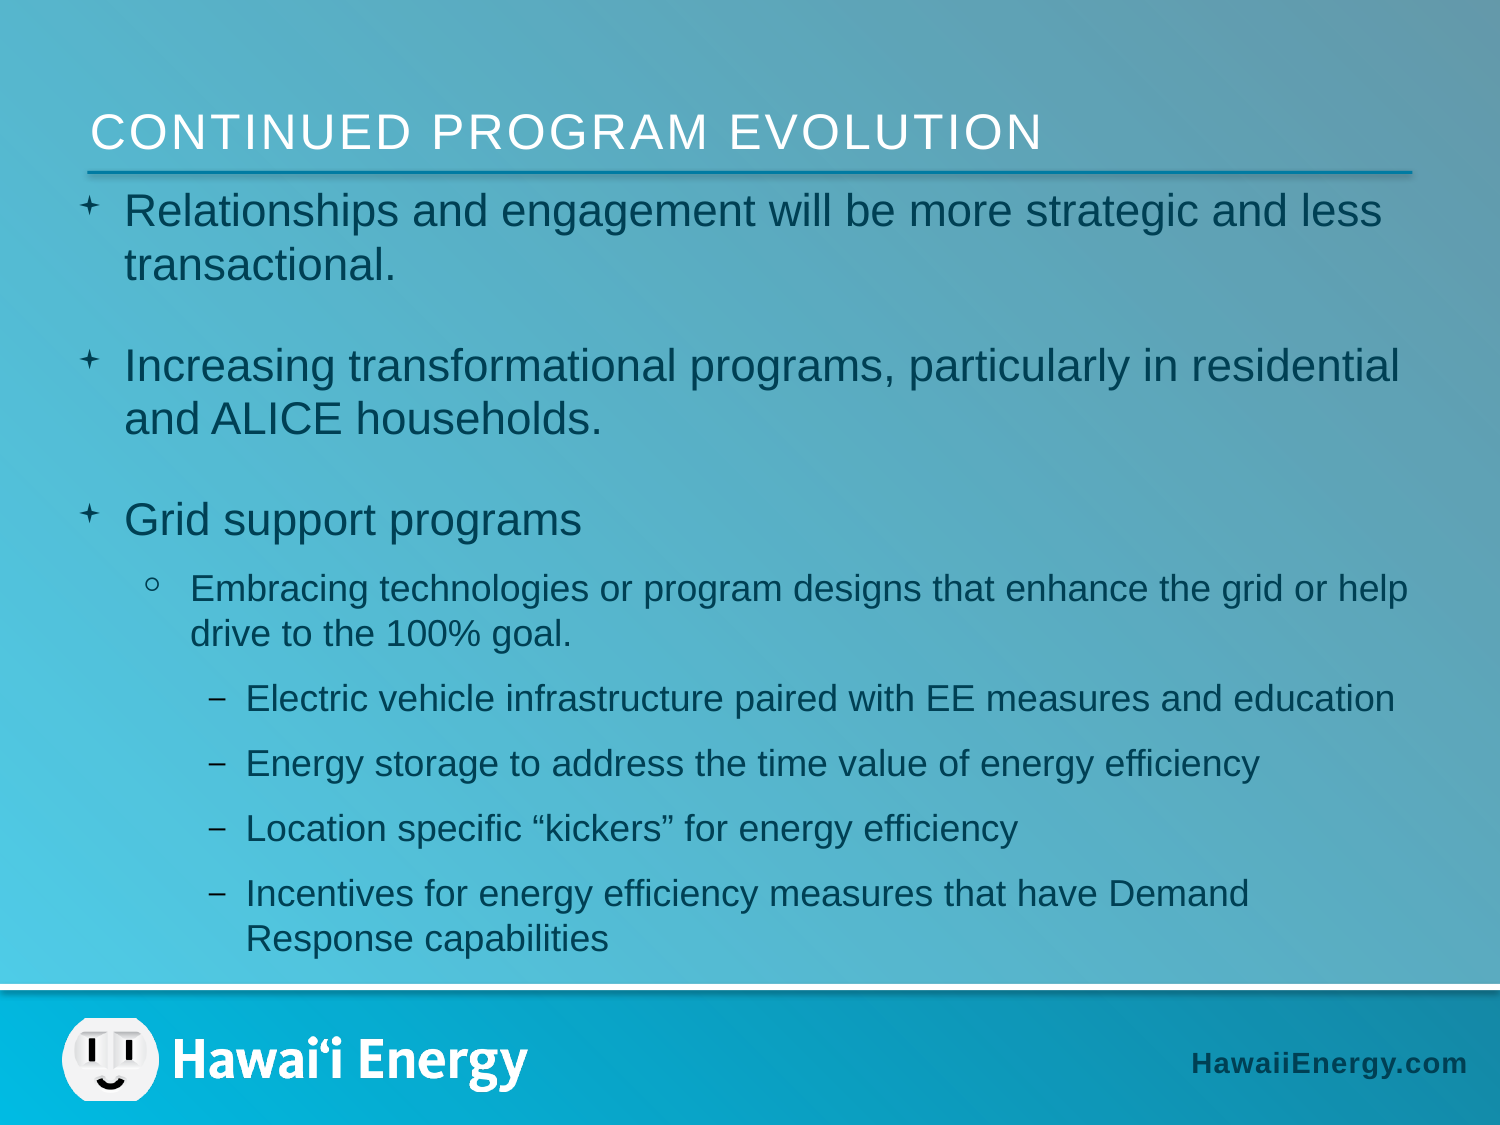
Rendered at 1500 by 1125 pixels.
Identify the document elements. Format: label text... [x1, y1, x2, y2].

list Relationships and engagement will be more strategic and less transactional. Increasing transformational programs, particularly in residential and ALICE households. Grid support programs Embracing technologies or program designs that enhance the grid or help drive to the 100% goal. Electric vehicle infrastructure paired with EE measures and education Energy storage to address the time value of energy efficiency Location specific “kickers” for energy efficiency Incentives for energy efficiency measures that have Demand Response capabilities [62, 174, 1438, 885]
list Continued Program evolution [75, 92, 1438, 183]
picture [62, 1018, 527, 1101]
